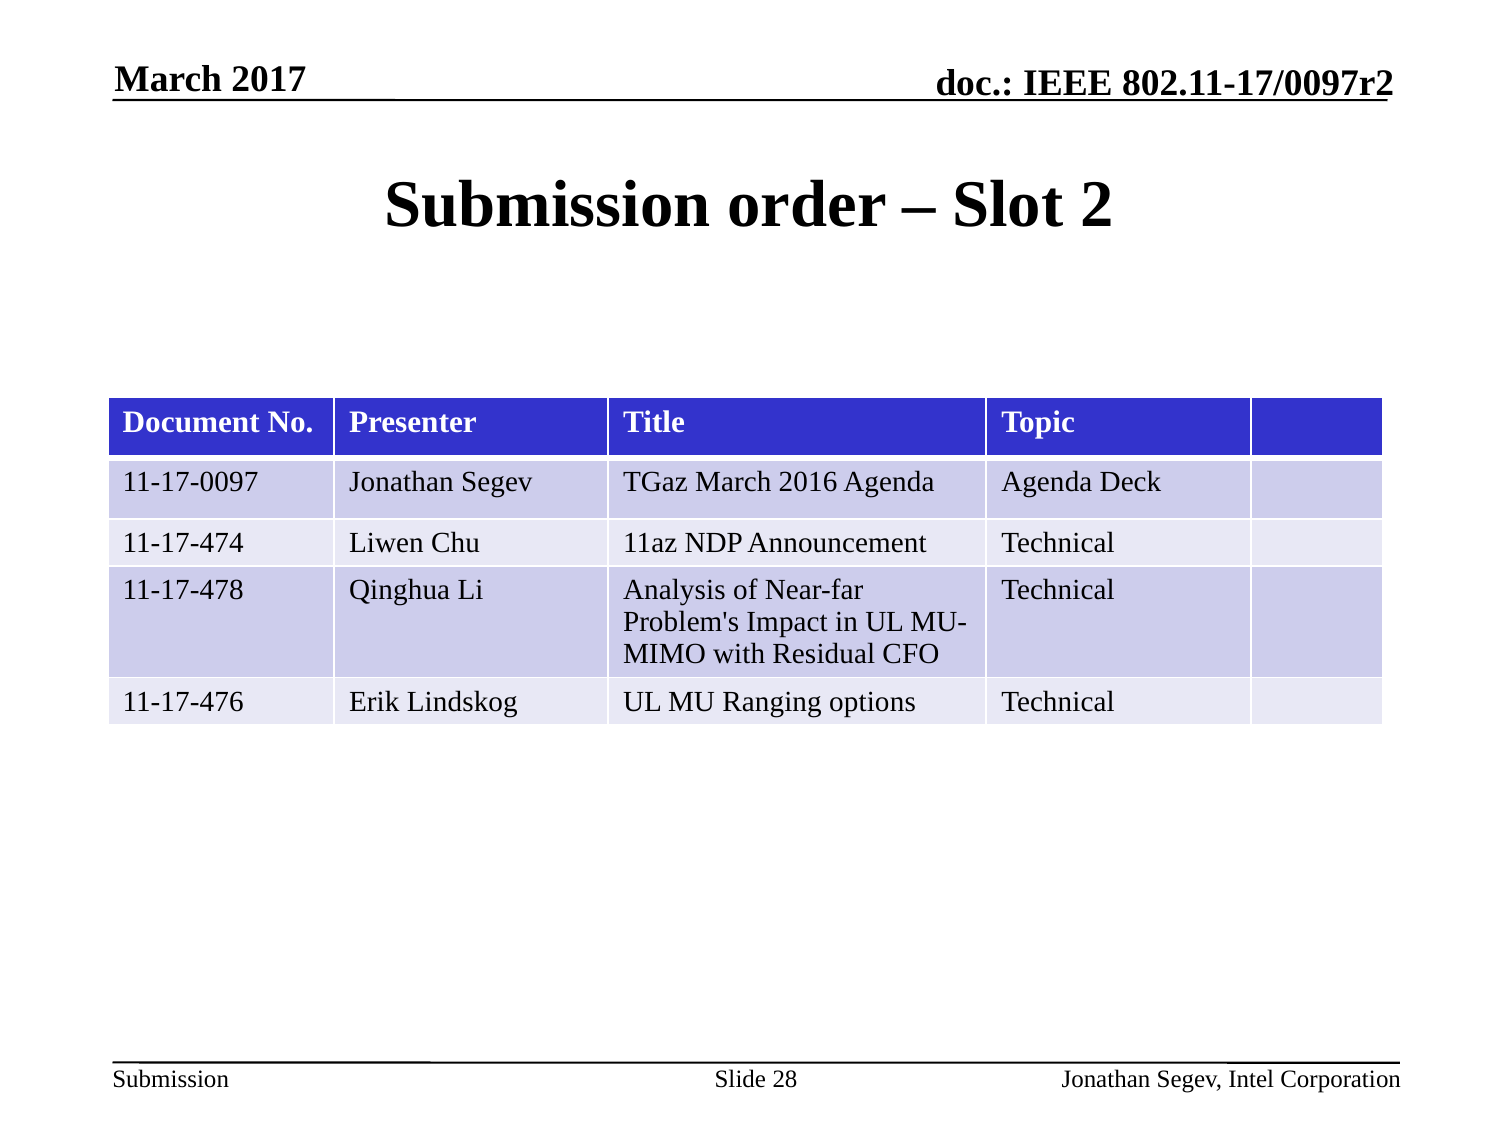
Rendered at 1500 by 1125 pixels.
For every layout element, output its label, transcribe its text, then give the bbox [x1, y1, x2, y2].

table_cell Qinghua Li [335, 567, 607, 677]
table_cell Technical [987, 567, 1250, 677]
table_cell 11-17-476 [109, 678, 333, 724]
table_cell 11-17-478 [109, 567, 333, 677]
table_cell [1252, 520, 1382, 565]
table_header Presenter [335, 398, 607, 455]
table_cell 11-17-474 [109, 520, 333, 565]
table_cell [1252, 461, 1382, 518]
table_cell Erik Lindskog [335, 678, 607, 724]
table_cell Liwen Chu [335, 520, 607, 565]
table_cell Analysis of Near-far Problem's Impact in UL MU-MIMO with Residual CFO [609, 567, 985, 677]
table_header [1252, 398, 1382, 455]
table_header Topic [987, 398, 1250, 455]
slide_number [114, 54, 423, 100]
table_cell Jonathan Segev [335, 461, 607, 518]
table_cell UL MU Ranging options [609, 678, 985, 724]
table_cell TGaz March 2016 Agenda [609, 461, 985, 518]
table_cell 11az NDP Announcement [609, 520, 985, 565]
table_cell 11-17-0097 [109, 461, 333, 518]
table_cell [1252, 678, 1382, 724]
footer Jonathan Segev, Intel Corporation [878, 1061, 1402, 1093]
table_cell Technical [987, 520, 1250, 565]
table_header Document No. [109, 398, 333, 455]
table_cell Technical [987, 678, 1250, 724]
title Submission order – Slot 2 [112, 112, 1388, 288]
slide_number Slide 28 [712, 1061, 800, 1123]
table_header Title [609, 398, 985, 455]
table_cell [1252, 567, 1382, 677]
table_cell Agenda Deck [987, 461, 1250, 518]
